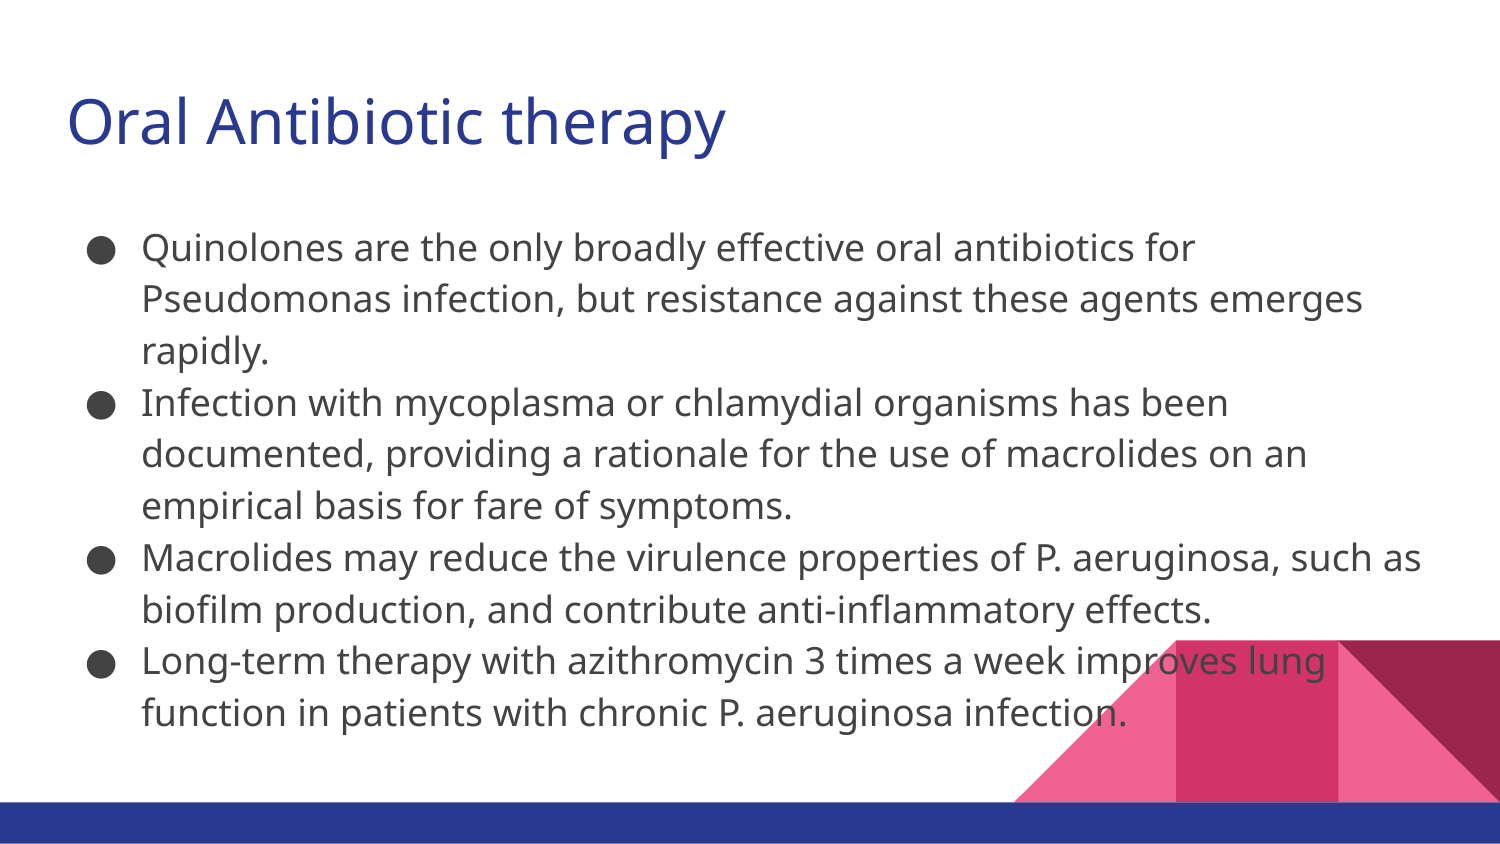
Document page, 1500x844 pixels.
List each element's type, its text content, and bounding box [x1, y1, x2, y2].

list Quinolones are the only broadly effective oral antibiotics for Pseudomonas infection, but resistance against these agents emerges rapidly. Infection with mycoplasma or chlamydial organisms has been documented, providing a rationale for the use of macrolides on an empirical basis for fare of symptoms. Macrolides may reduce the virulence properties of P. aeruginosa, such as biofilm production, and contribute anti-inflammatory effects. Long-term therapy with azithromycin 3 times a week improves lung function in patients with chronic P. aeruginosa infection. [51, 201, 1449, 750]
title Oral Antibiotic therapy [51, 67, 1449, 167]
